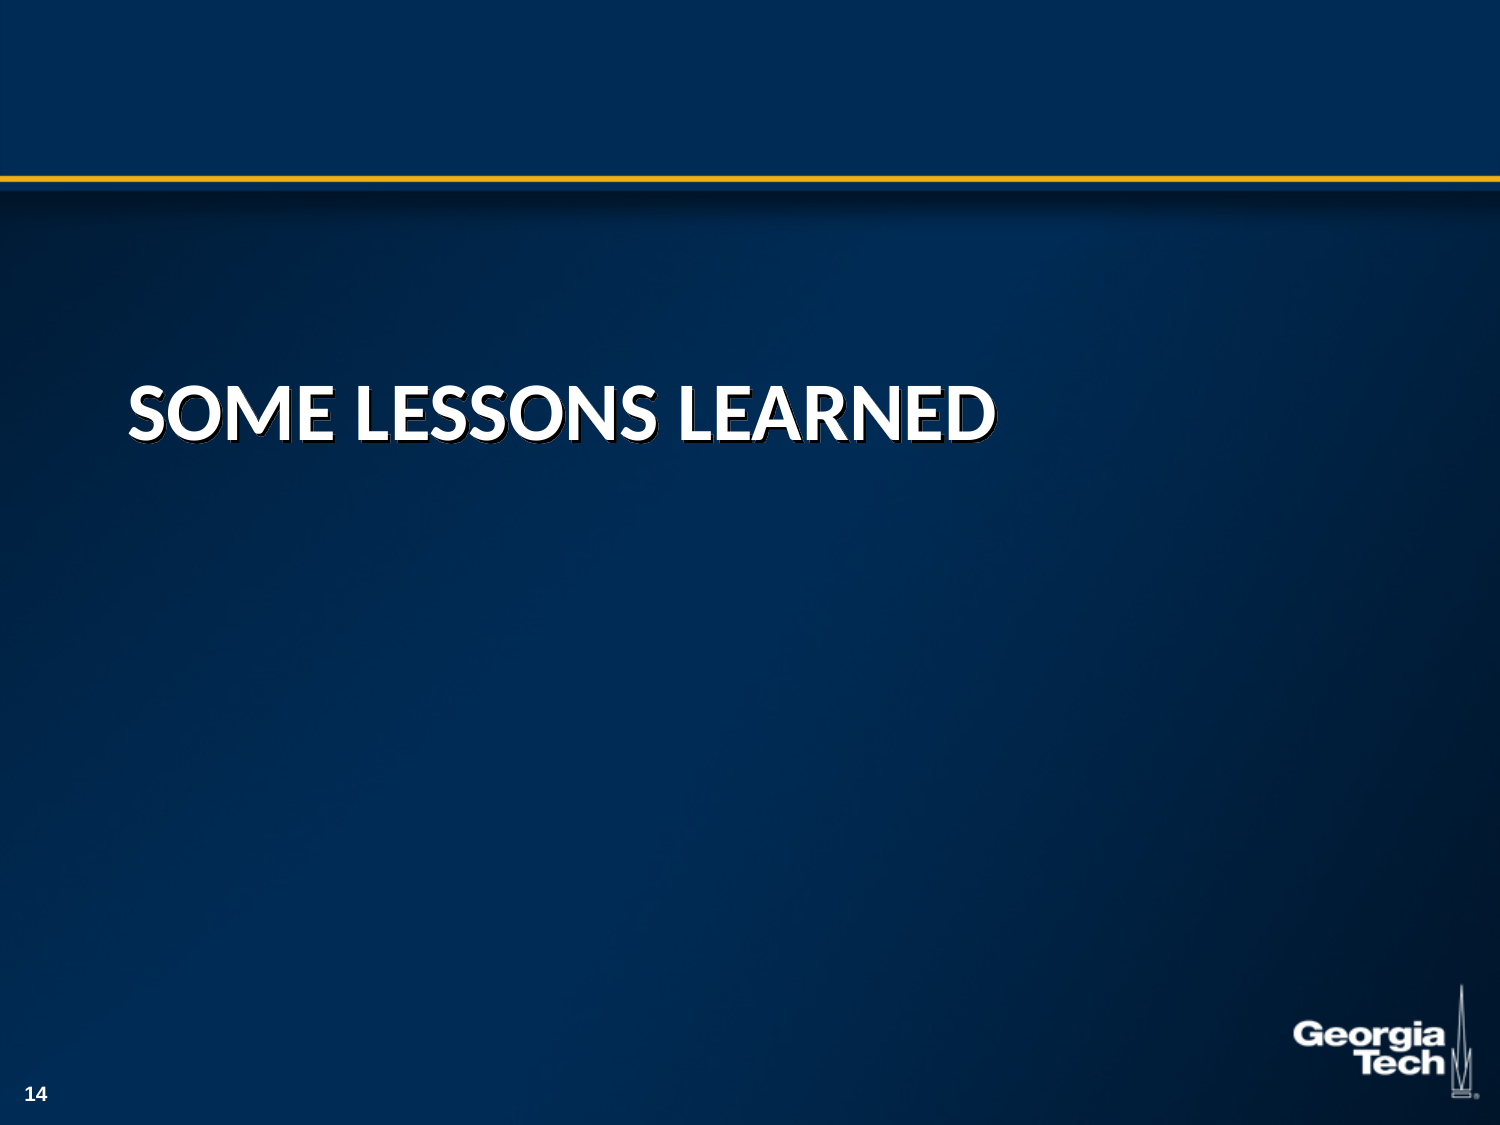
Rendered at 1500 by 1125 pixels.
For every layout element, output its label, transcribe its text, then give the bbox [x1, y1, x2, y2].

title SOME LESSONS LEARNED [112, 349, 1388, 574]
picture [0, 0, 1500, 1125]
